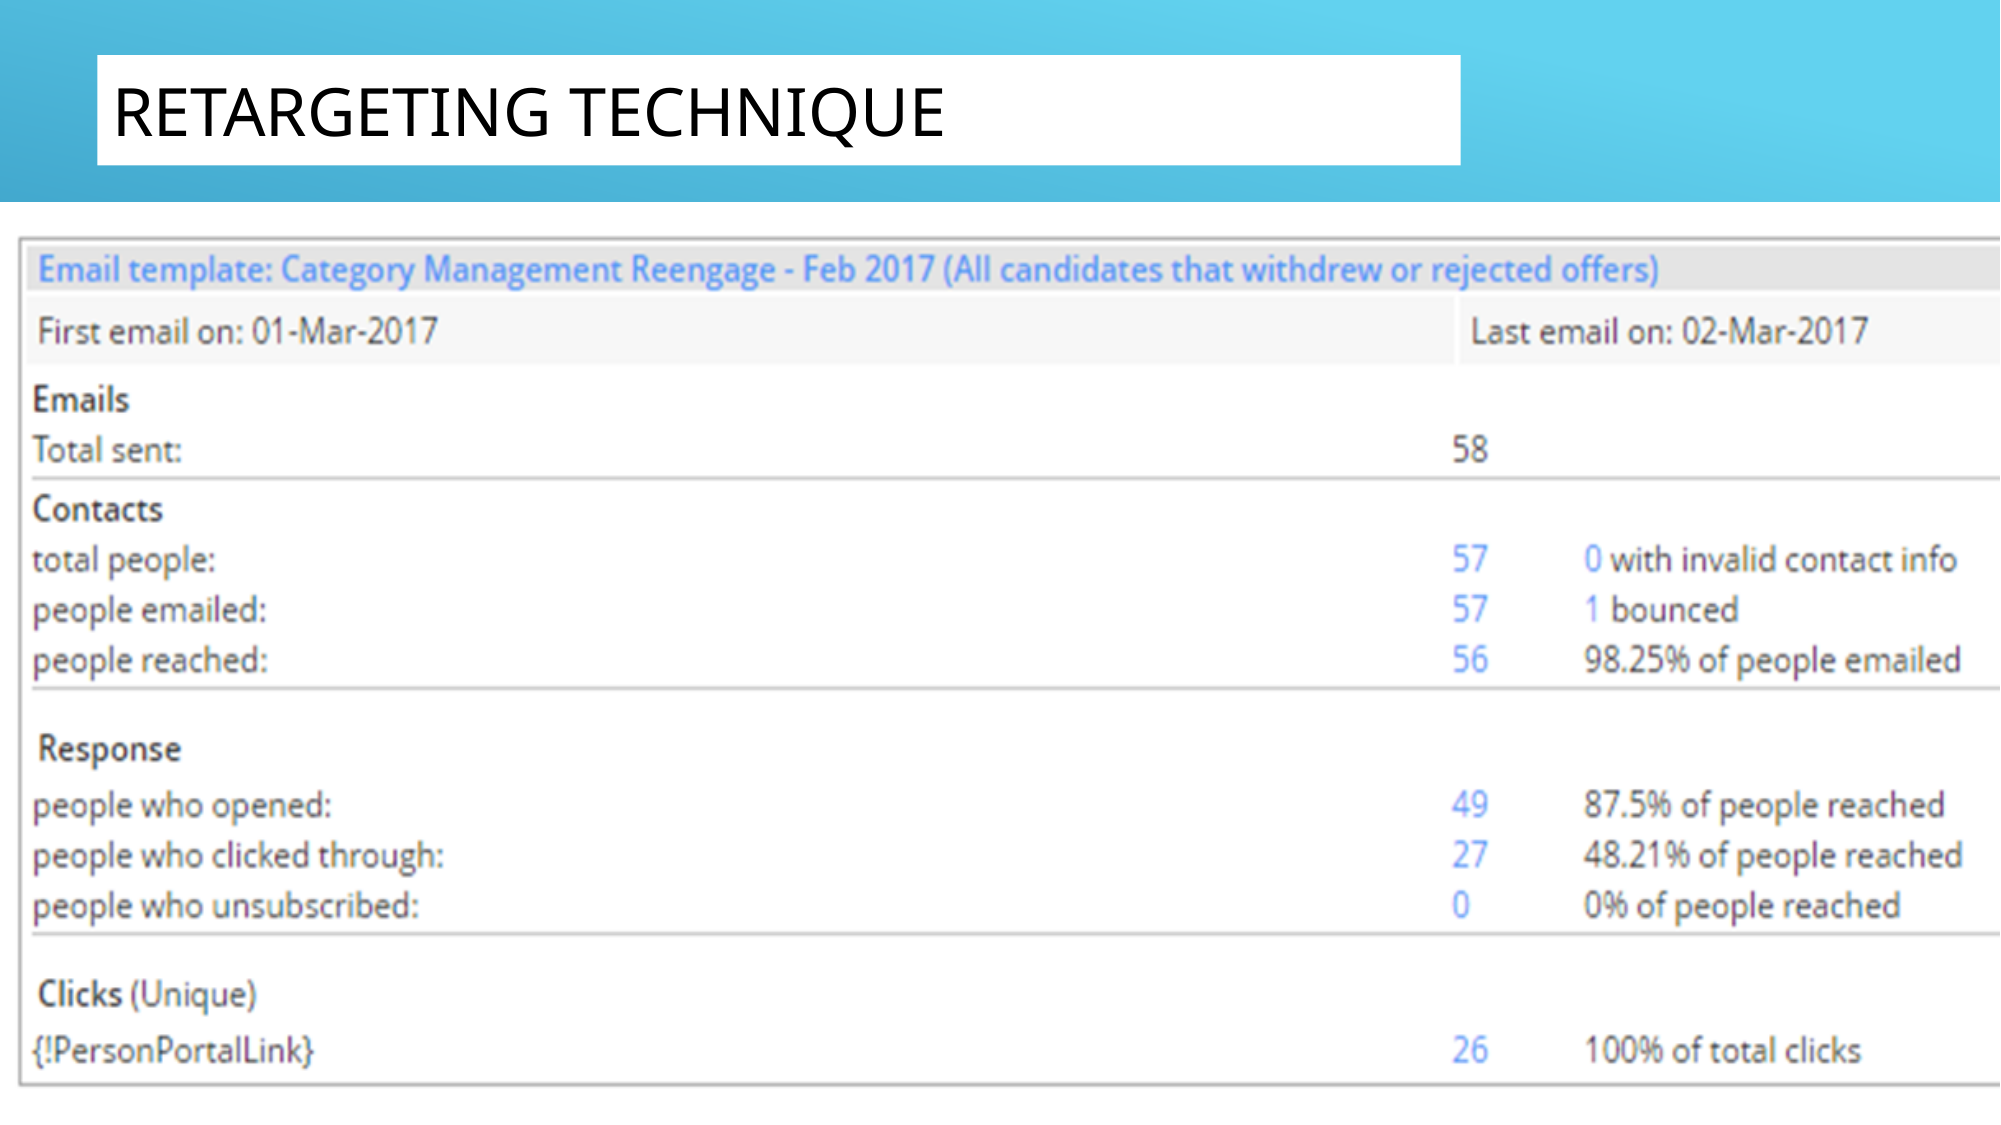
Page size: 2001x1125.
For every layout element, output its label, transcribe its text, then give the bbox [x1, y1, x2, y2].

title RETARGETING TECHNIQUE [97, 55, 1461, 166]
picture [0, 201, 2000, 1125]
